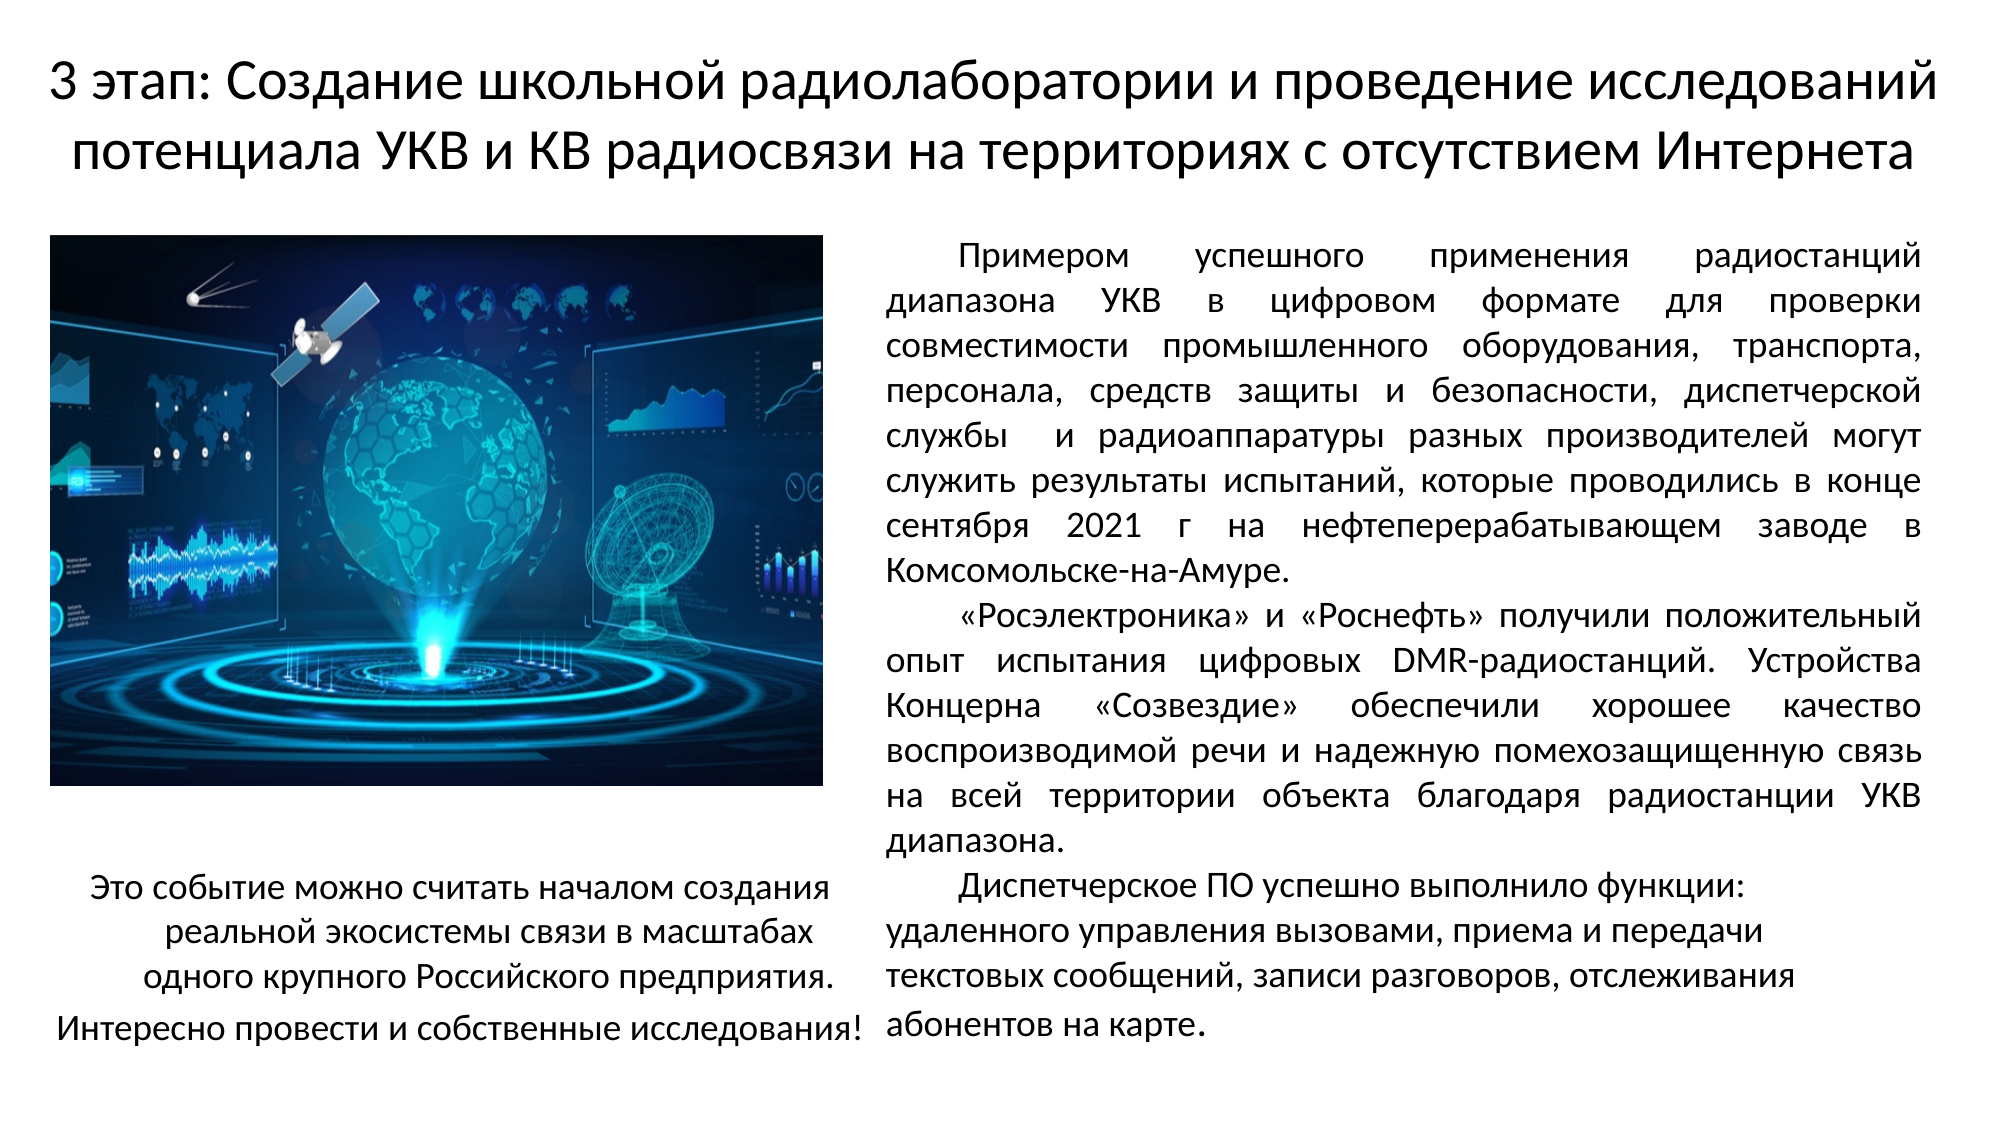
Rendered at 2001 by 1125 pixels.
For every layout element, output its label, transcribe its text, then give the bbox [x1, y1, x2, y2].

text_box Примером успешного применения радиостанций диапазона УКВ в цифровом формате для проверки совместимости промышленного оборудования, транспорта, персонала, средств защиты и безопасности, диспетчерской службы и радиоаппаратуры разных производителей могут служить результаты испытаний, которые проводились в конце сентября 2021 г на нефтеперерабатывающем заводе в Комсомольске-на-Амуре. «Росэлектроника» и «Роснефть» получили положительный опыт испытания цифровых DMR-радиостанций. Устройства Концерна «Созвездие» обеспечили хорошее качество воспроизводимой речи и надежную помехозащищенную связь на всей территории объекта благодаря радиостанции УКВ диапазона. Диспетчерское ПО успешно выполнило функции: удаленного управления вызовами, приема и передачи текстовых сообщений, записи разговоров, отслеживания абонентов на карте. ⠀ [871, 222, 1938, 1125]
subtitle Это событие можно считать началом создания реальной экосистемы связи в масштабах одного крупного Российского предприятия. Интересно провести и собственные исследования! [50, 832, 871, 1079]
title 3 этап: Cоздание школьной радиолаборатории и проведение исследований потенциала УКВ и КВ радиосвязи на территориях с отсутствием Интернета [27, 0, 1961, 223]
picture [50, 234, 823, 786]
